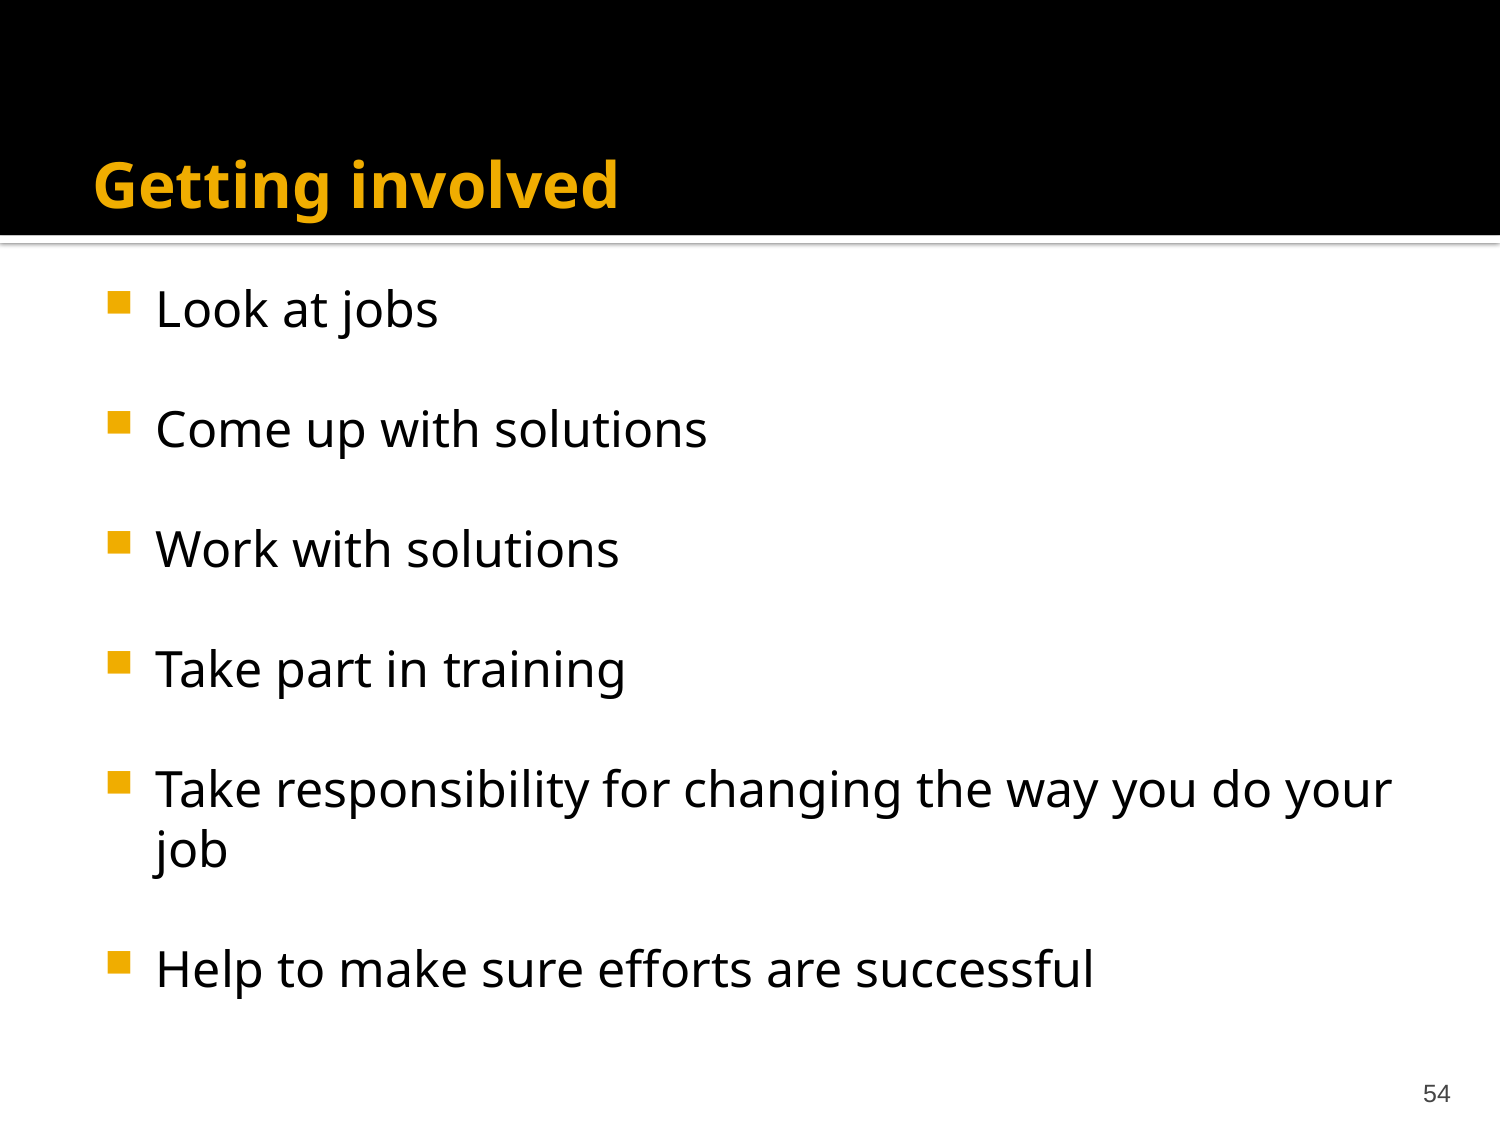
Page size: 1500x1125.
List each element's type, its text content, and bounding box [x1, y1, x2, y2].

title Getting involved [77, 137, 1423, 230]
slide_number 54 [1345, 1062, 1467, 1108]
list Look at jobs Come up with solutions Work with solutions Take part in training Take responsibility for changing the way you do your job Help to make sure efforts are successful [75, 262, 1425, 1063]
